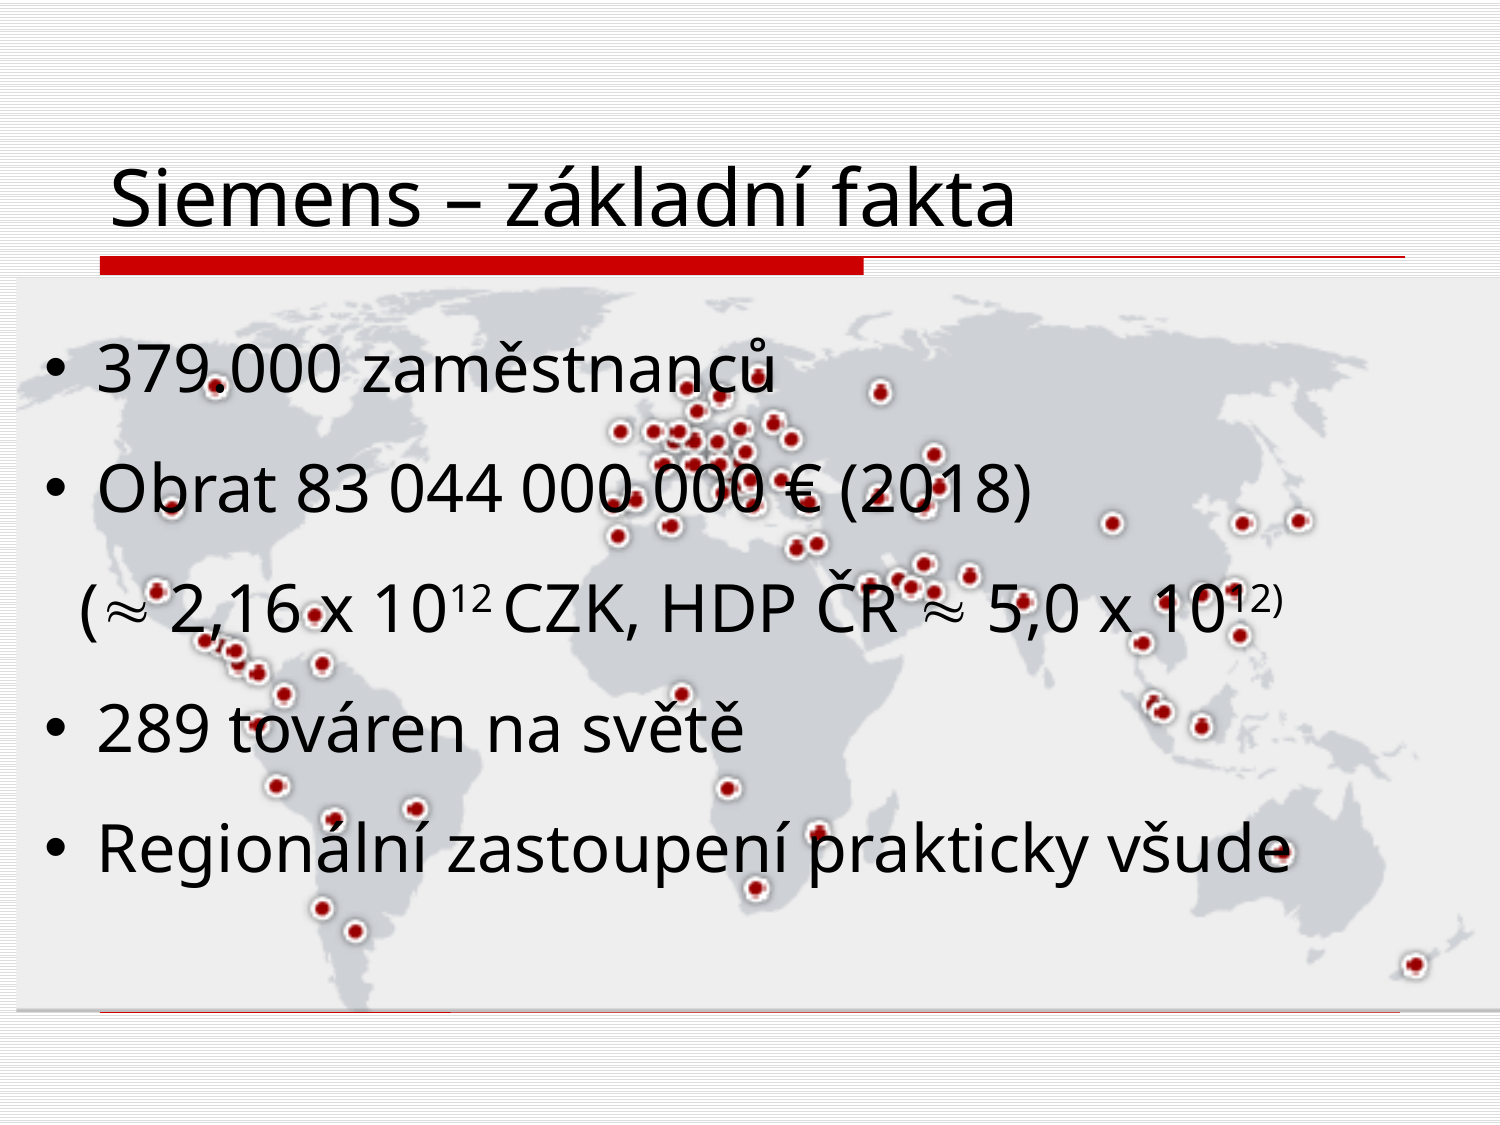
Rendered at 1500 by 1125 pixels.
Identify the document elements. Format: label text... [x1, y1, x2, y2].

picture [16, 278, 1500, 1012]
title Siemens – základní fakta [93, 49, 1407, 250]
